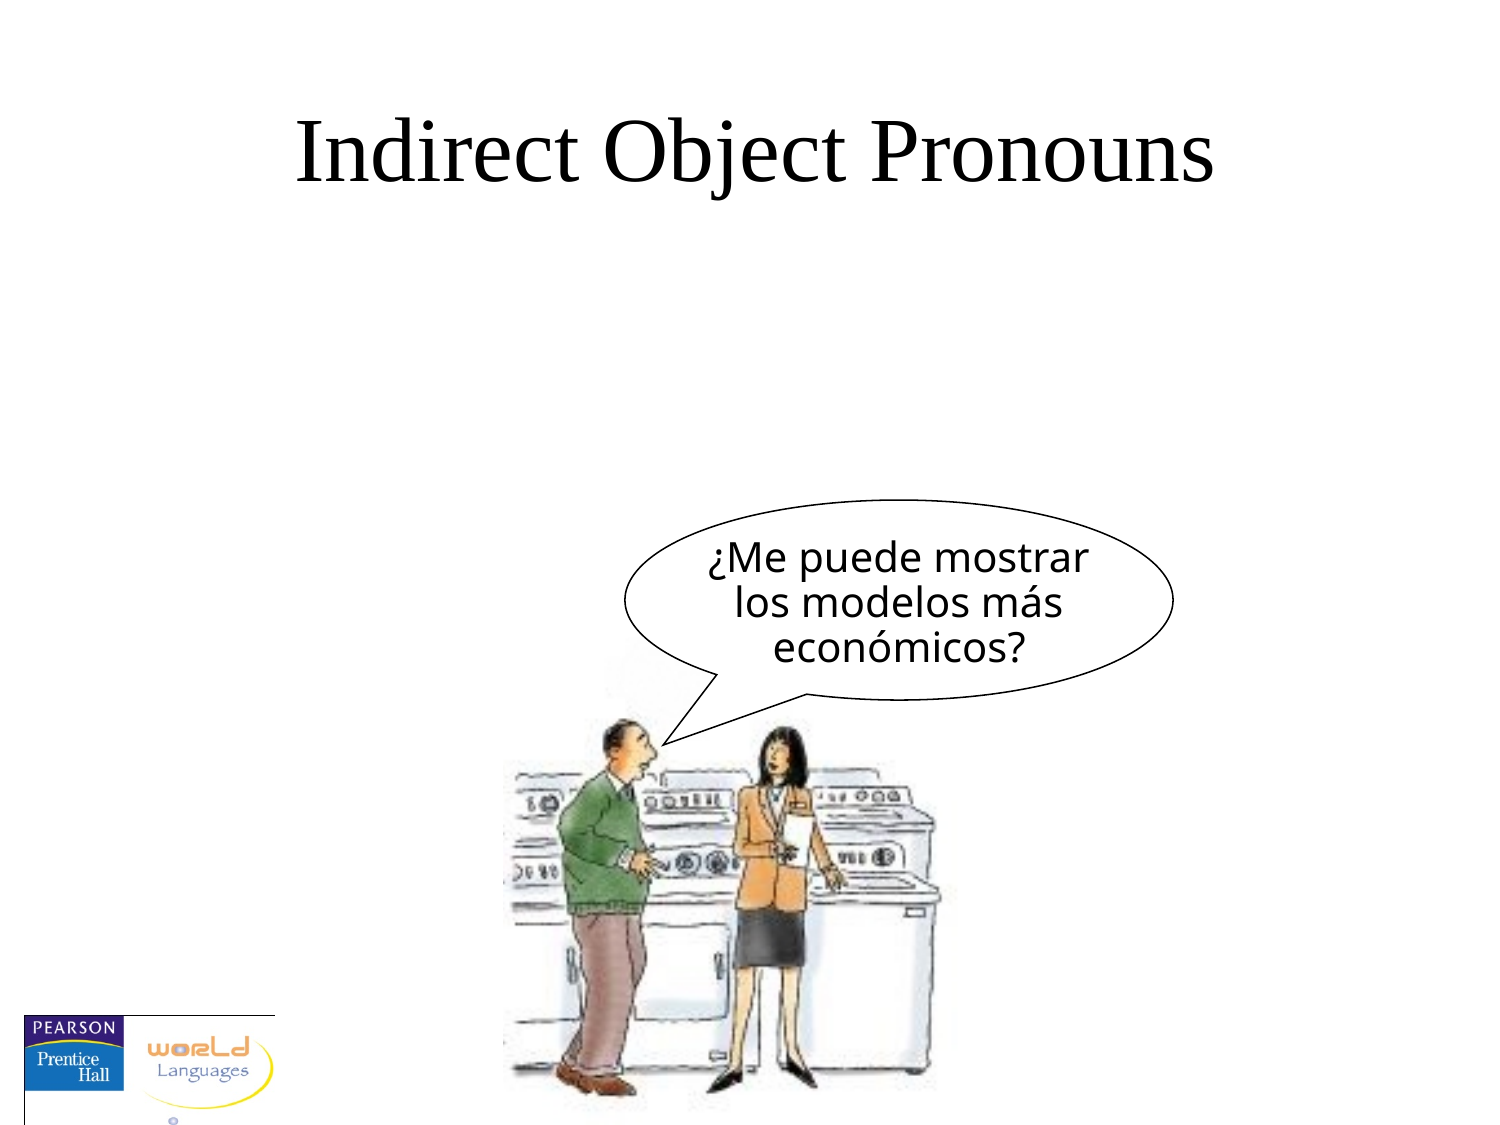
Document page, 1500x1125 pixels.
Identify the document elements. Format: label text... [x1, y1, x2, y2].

picture [503, 637, 963, 1125]
text_box ¿Me puede mostrar los modelos más económicos? [624, 500, 1174, 697]
picture [24, 1015, 276, 1125]
text_box Indirect Object Pronouns [174, 94, 1338, 209]
